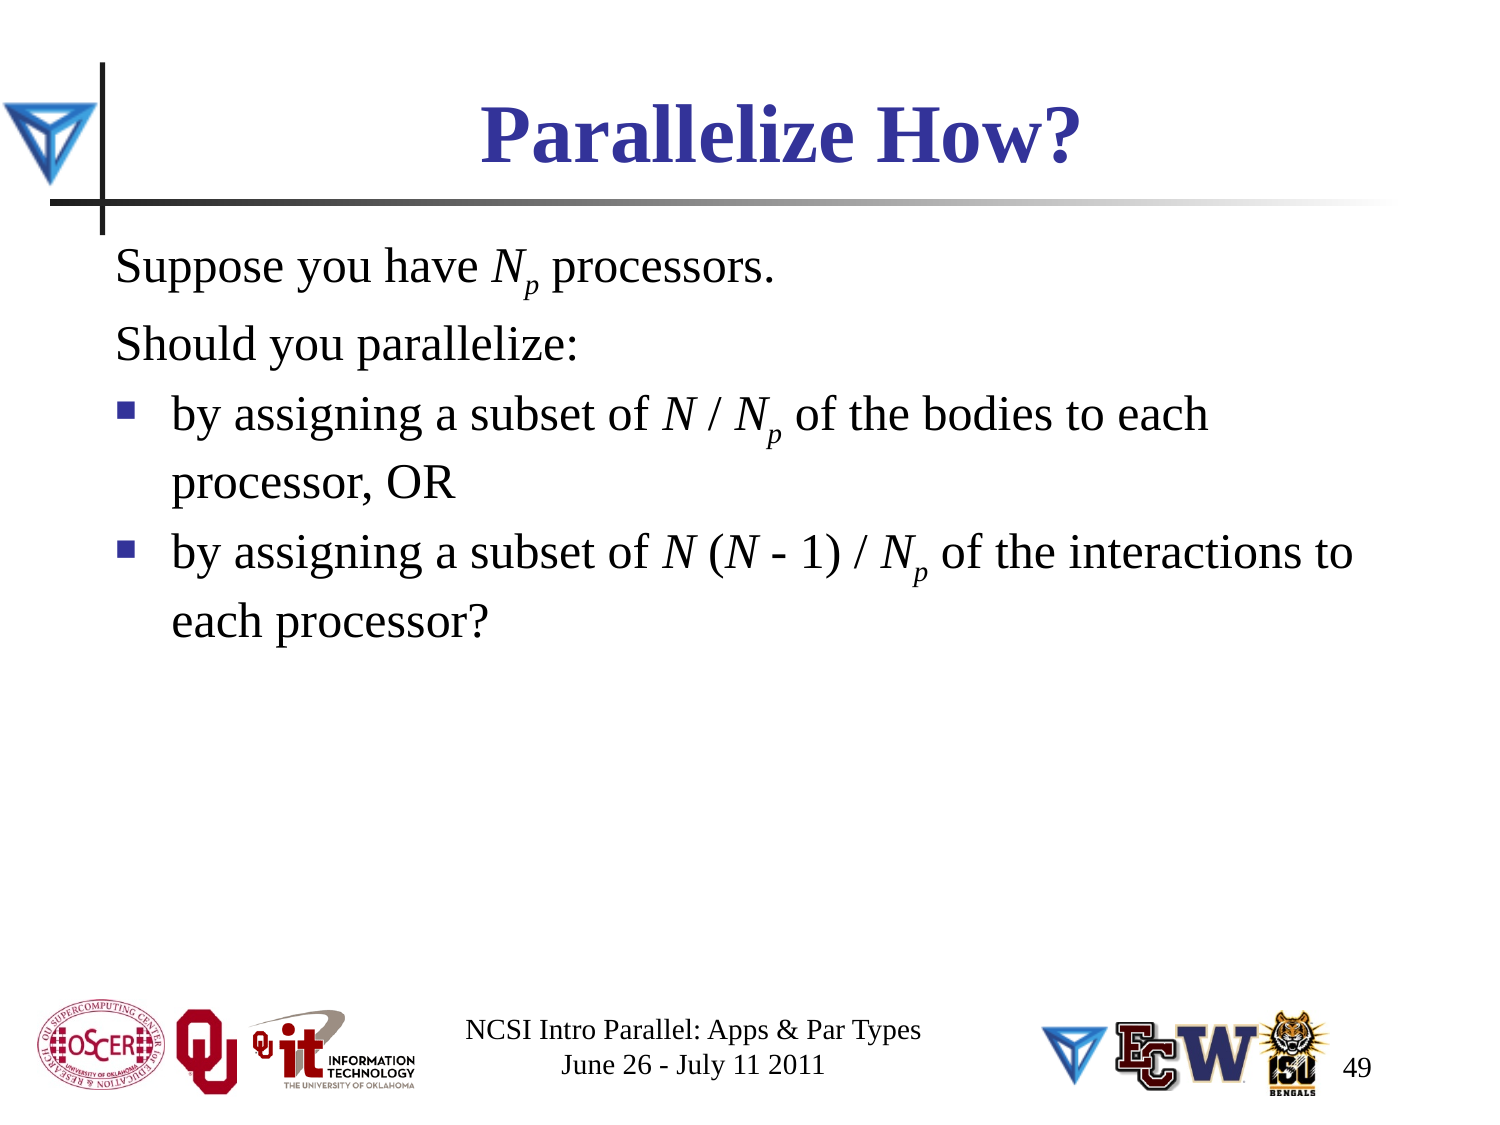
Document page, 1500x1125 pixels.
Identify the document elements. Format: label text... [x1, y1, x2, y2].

picture [1254, 1010, 1330, 1015]
picture [174, 999, 425, 1099]
footer NCSI Intro Parallel: Apps & Par Types June 26 - July 11 2011 [237, 1012, 1151, 1088]
picture [1254, 1091, 1330, 1096]
picture [37, 999, 165, 1090]
list Suppose you have Np processors. Should you parallelize: by assigning a subset of N / Np of the bodies to each processor, OR by assigning a subset of N (N - 1) / Np of the interactions to each processor? [99, 224, 1401, 988]
slide_number 49 [1174, 1015, 1388, 1091]
picture [0, 99, 99, 190]
title Parallelize How? [124, 74, 1442, 187]
picture [1111, 1021, 1174, 1091]
